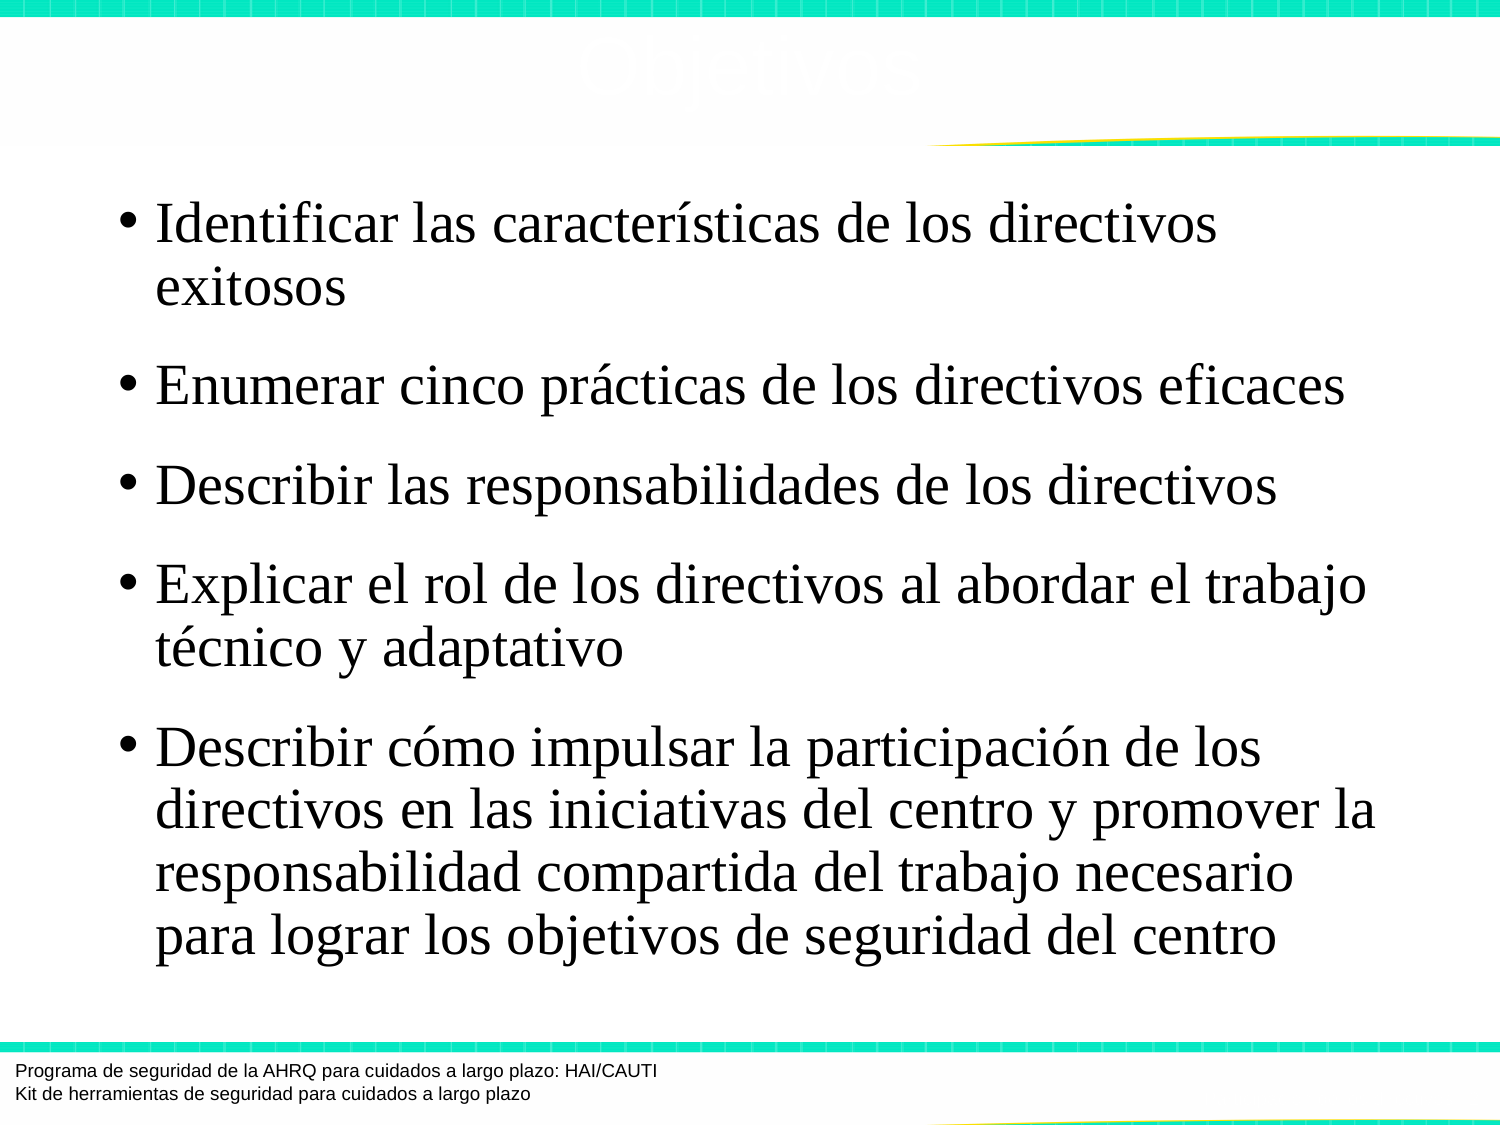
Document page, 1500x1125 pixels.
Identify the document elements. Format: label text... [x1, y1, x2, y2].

picture [0, 1042, 1500, 1125]
list Identificar las características de los directivos exitosos Enumerar cinco prácticas de los directivos eficaces Describir las responsabilidades de los directivos Explicar el rol de los directivos al abordar el trabajo técnico y adaptativo Describir cómo impulsar la participación de los directivos en las iniciativas del centro y promover la responsabilidad compartida del trabajo necesario para lograr los objetivos de seguridad del centro [103, 184, 1397, 1014]
picture [0, 0, 1500, 146]
title Objetivos [103, 1, 1397, 135]
slide_number Programa de seguridad de la AHRQ para cuidados a largo plazo: HAI/CAUTI Kit de herramientas de seguridad para cuidados a largo plazo [0, 1050, 688, 1113]
